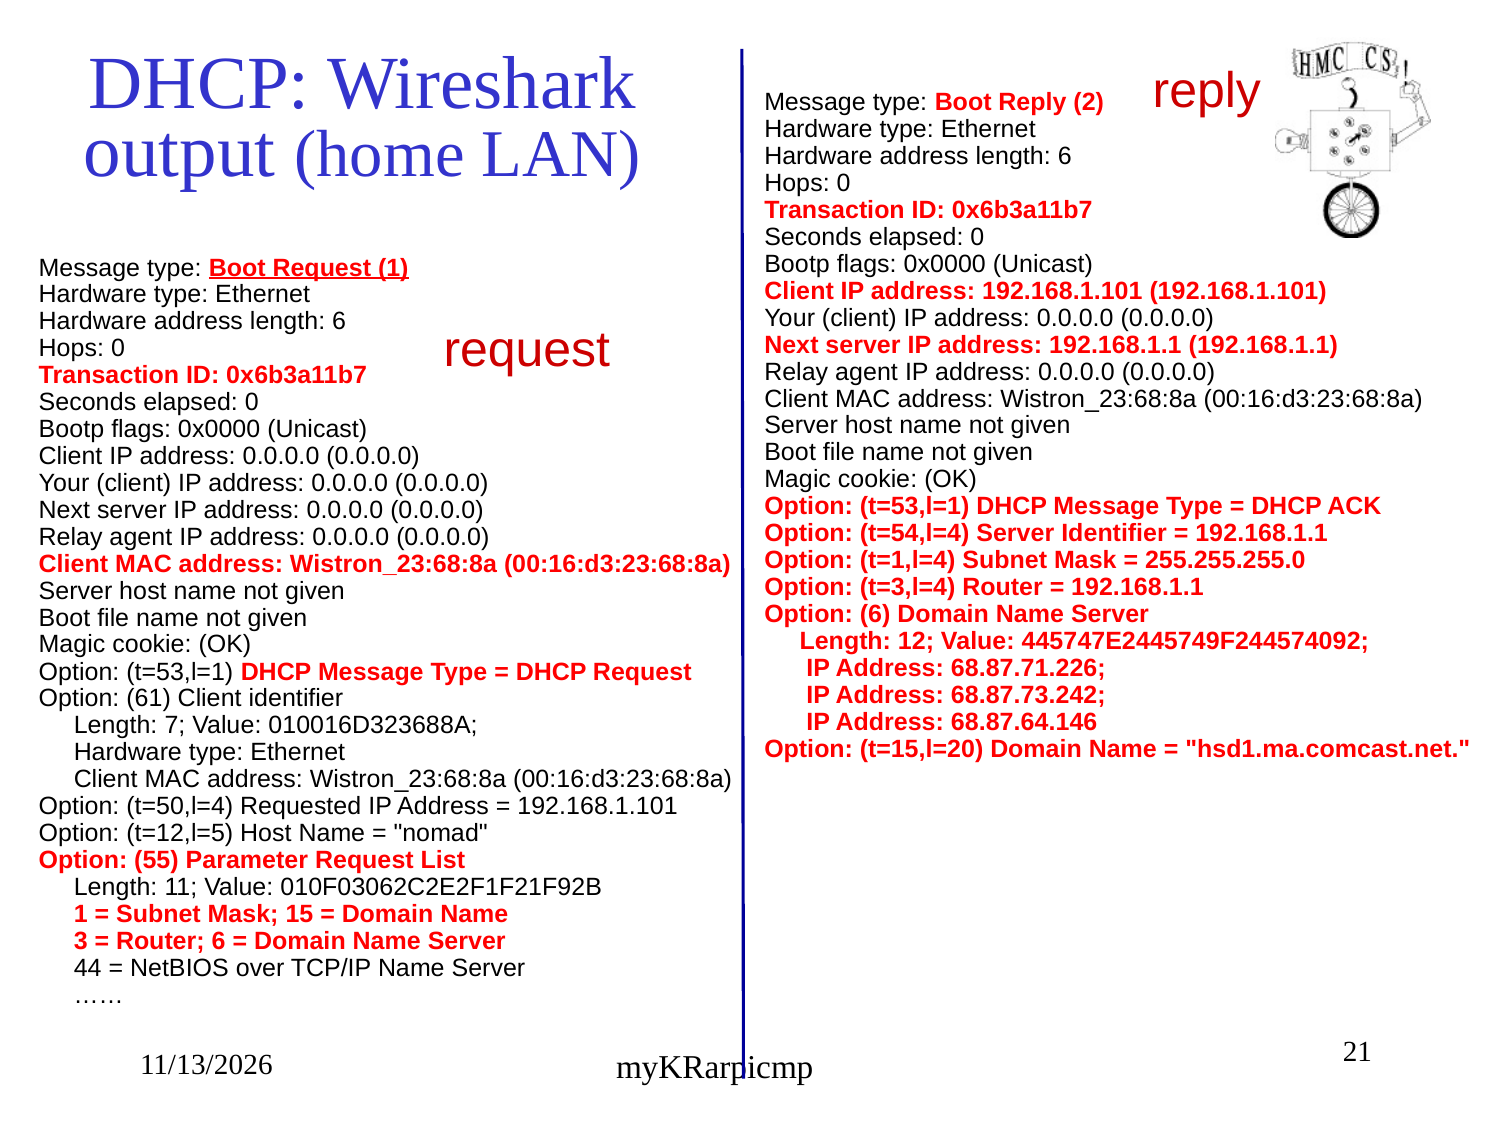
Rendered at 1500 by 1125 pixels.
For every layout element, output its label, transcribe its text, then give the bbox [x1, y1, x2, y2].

picture [1275, 37, 1431, 81]
text_box reply [1137, 49, 1276, 125]
slide_number 21 [1074, 1024, 1388, 1101]
text_box Message type: Boot Request (1) Hardware type: Ethernet Hardware address length: 6 Hops: 0 Transaction ID: 0x6b3a11b7 Seconds elapsed: 0 Bootp flags: 0x0000 (Unicast) Client IP address: 0.0.0.0 (0.0.0.0) Your (client) IP address: 0.0.0.0 (0.0.0.0) Next server IP address: 0.0.0.0 (0.0.0.0) Relay agent IP address: 0.0.0.0 (0.0.0.0) Client MAC address: Wistron_23:68:8a (00:16:d3:23:68:8a) Server host name not given Boot file name not given Magic cookie: (OK) Option: (t=53,l=1) DHCP Message Type = DHCP Request Option: (61) Client identifier Length: 7; Value: 010016D323688A; Hardware type: Ethernet Client MAC address: Wistron_23:68:8a (00:16:d3:23:68:8a) Option: (t=50,l=4) Requested IP Address = 192.168.1.101 Option: (t=12,l=5) Host Name = "nomad" Option: (55) Parameter Request List Length: 11; Value: 010F03062C2E2F1F21F92B 1 = Subnet Mask; 15 = Domain Name 3 = Router; 6 = Domain Name Server 44 = NetBIOS over TCP/IP Name Server …… [23, 247, 749, 1016]
text_box Message type: Boot Reply (2) Hardware type: Ethernet Hardware address length: 6 Hops: 0 Transaction ID: 0x6b3a11b7 Seconds elapsed: 0 Bootp flags: 0x0000 (Unicast) Client IP address: 192.168.1.101 (192.168.1.101) Your (client) IP address: 0.0.0.0 (0.0.0.0) Next server IP address: 192.168.1.1 (192.168.1.1) Relay agent IP address: 0.0.0.0 (0.0.0.0) Client MAC address: Wistron_23:68:8a (00:16:d3:23:68:8a) Server host name not given Boot file name not given Magic cookie: (OK) Option: (t=53,l=1) DHCP Message Type = DHCP ACK Option: (t=54,l=4) Server Identifier = 192.168.1.1 Option: (t=1,l=4) Subnet Mask = 255.255.255.0 Option: (t=3,l=4) Router = 192.168.1.1 Option: (6) Domain Name Server Length: 12; Value: 445747E2445749F244574092; IP Address: 68.87.71.226; IP Address: 68.87.73.242; IP Address: 68.87.64.146 Option: (t=15,l=20) Domain Name = "hsd1.ma.comcast.net." [749, 81, 1487, 793]
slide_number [124, 1037, 413, 1088]
text_box request [428, 309, 626, 385]
title DHCP: Wireshark output (home LAN) [58, 28, 667, 217]
